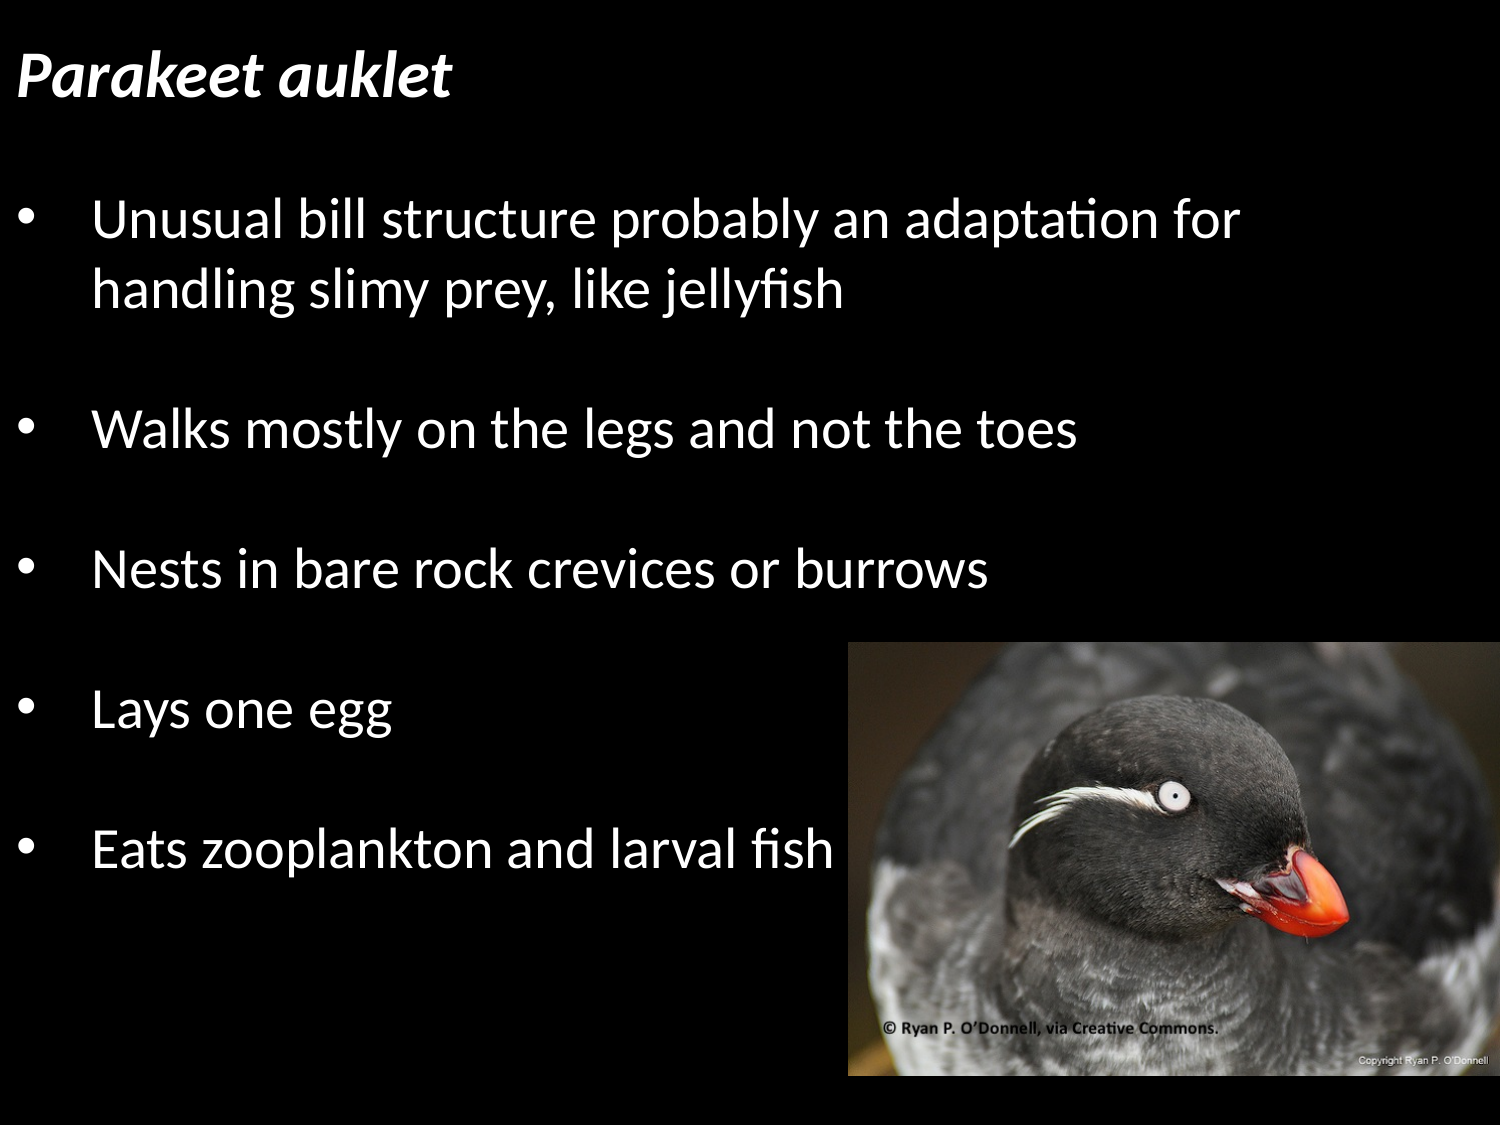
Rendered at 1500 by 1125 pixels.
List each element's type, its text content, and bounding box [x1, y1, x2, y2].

text_box Parakeet auklet Unusual bill structure probably an adaptation for handling slimy prey, like jellyfish Walks mostly on the legs and not the toes Nests in bare rock crevices or burrows Lays one egg Eats zooplankton and larval fish [2, 23, 1279, 888]
picture [847, 642, 1500, 1076]
